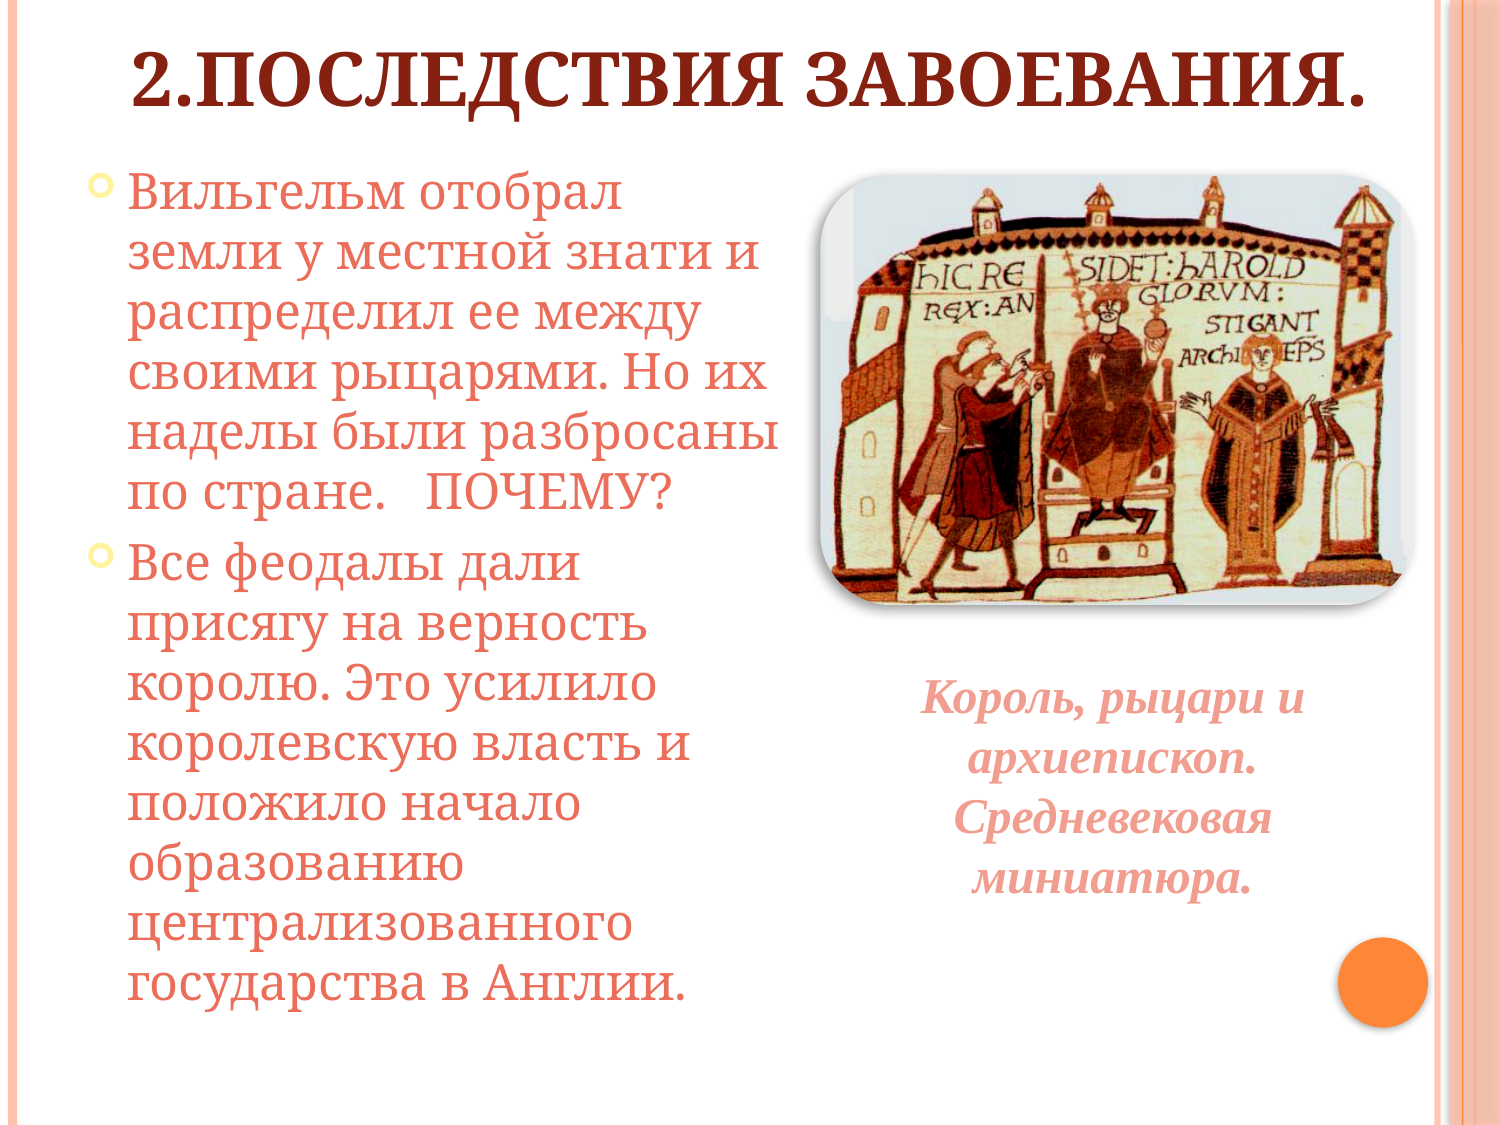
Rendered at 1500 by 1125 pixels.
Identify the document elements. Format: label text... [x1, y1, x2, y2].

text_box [819, 175, 1415, 606]
list Вильгельм отобрал земли у местной знати и распределил ее между своими рыцарями. Но их наделы были разбросаны по стране. ПОЧЕМУ? Все феодалы дали присягу на верность королю. Это усилило королевскую власть и положило начало образованию централизованного государства в Англии. [70, 152, 798, 1067]
title 2.Последствия завоевания. [0, 0, 1500, 129]
text_box Король, рыцари и архиепископ. Средневековая миниатюра. [867, 656, 1360, 911]
